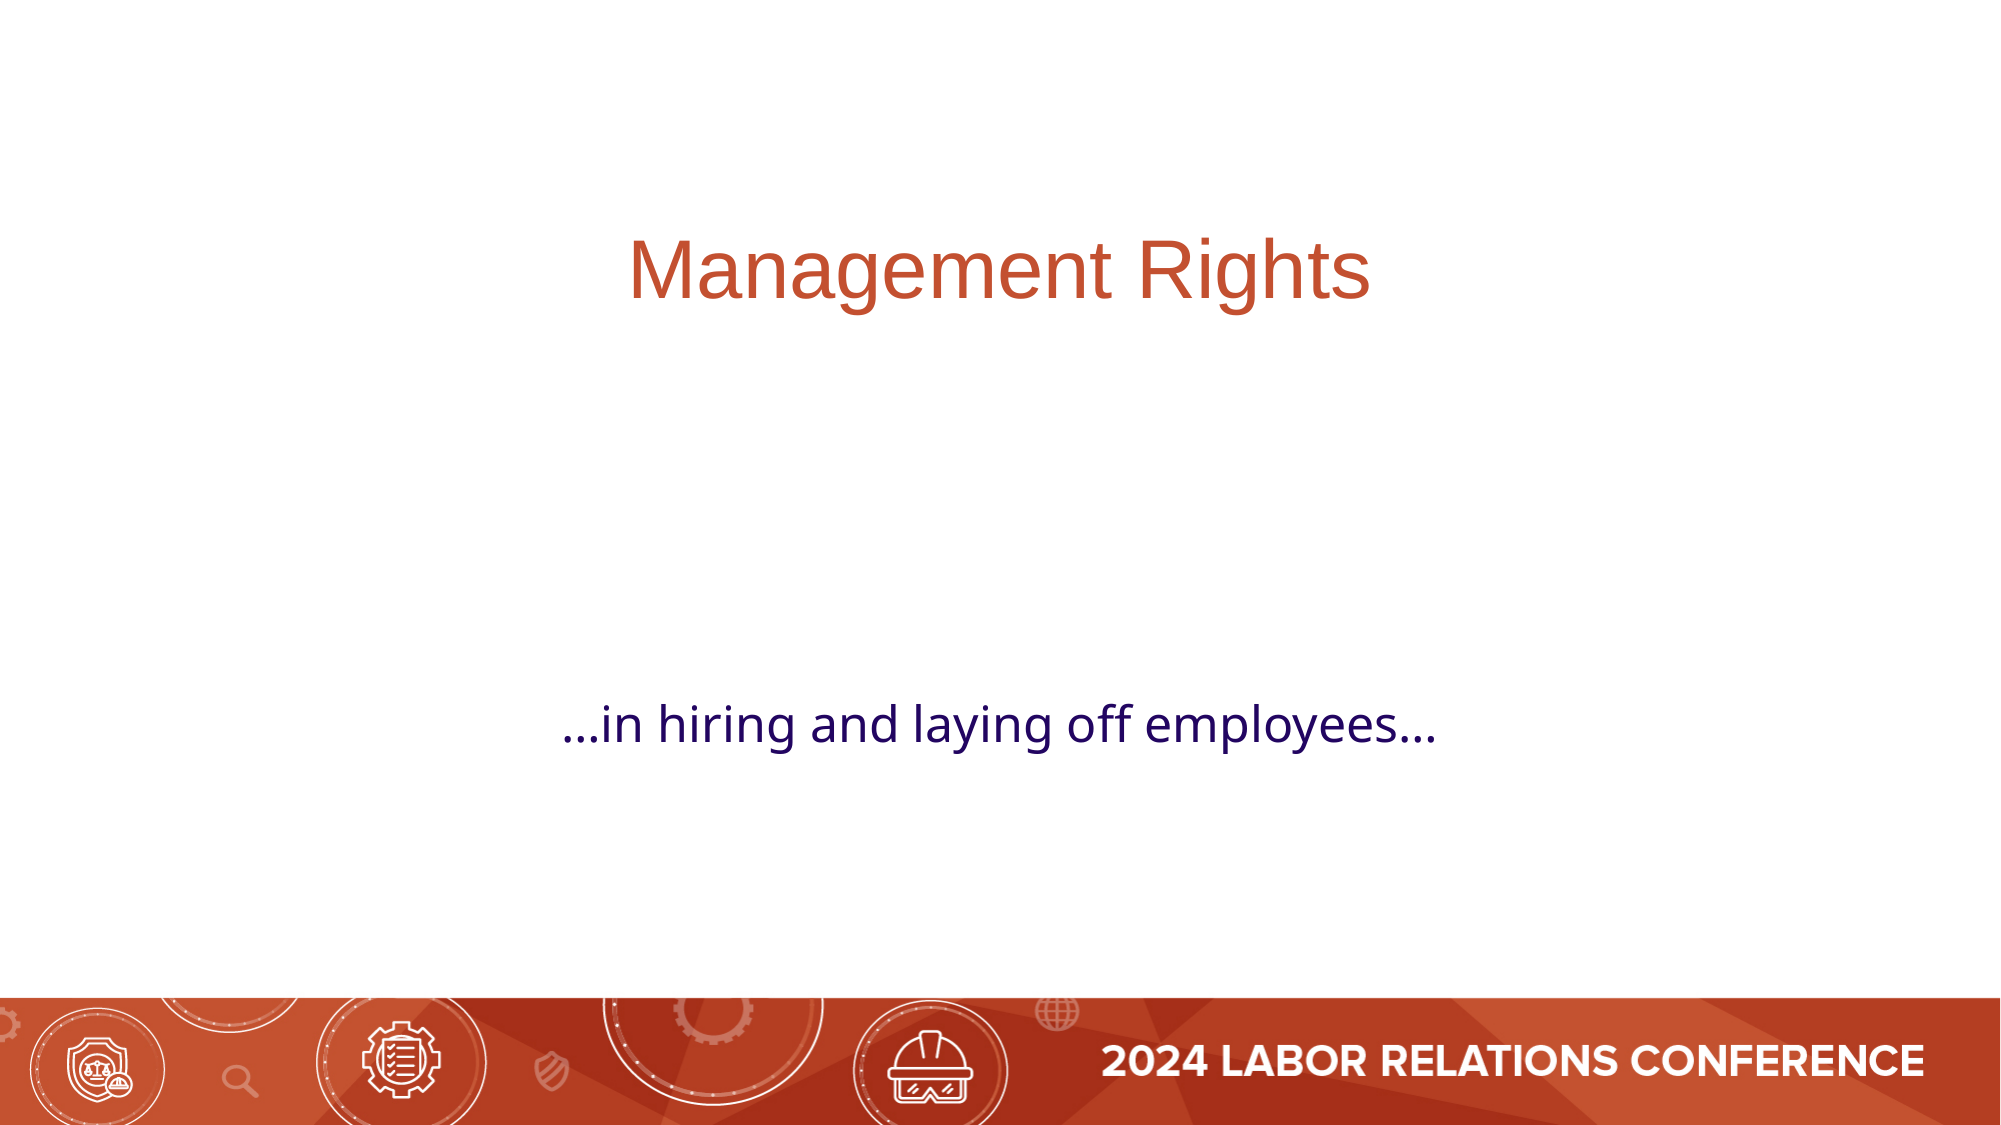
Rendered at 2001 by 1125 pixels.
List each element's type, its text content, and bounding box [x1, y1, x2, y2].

picture [0, 0, 2001, 1125]
text_box …in hiring and laying off employees… [118, 685, 1882, 761]
text_box Management Rights [157, 218, 1843, 364]
